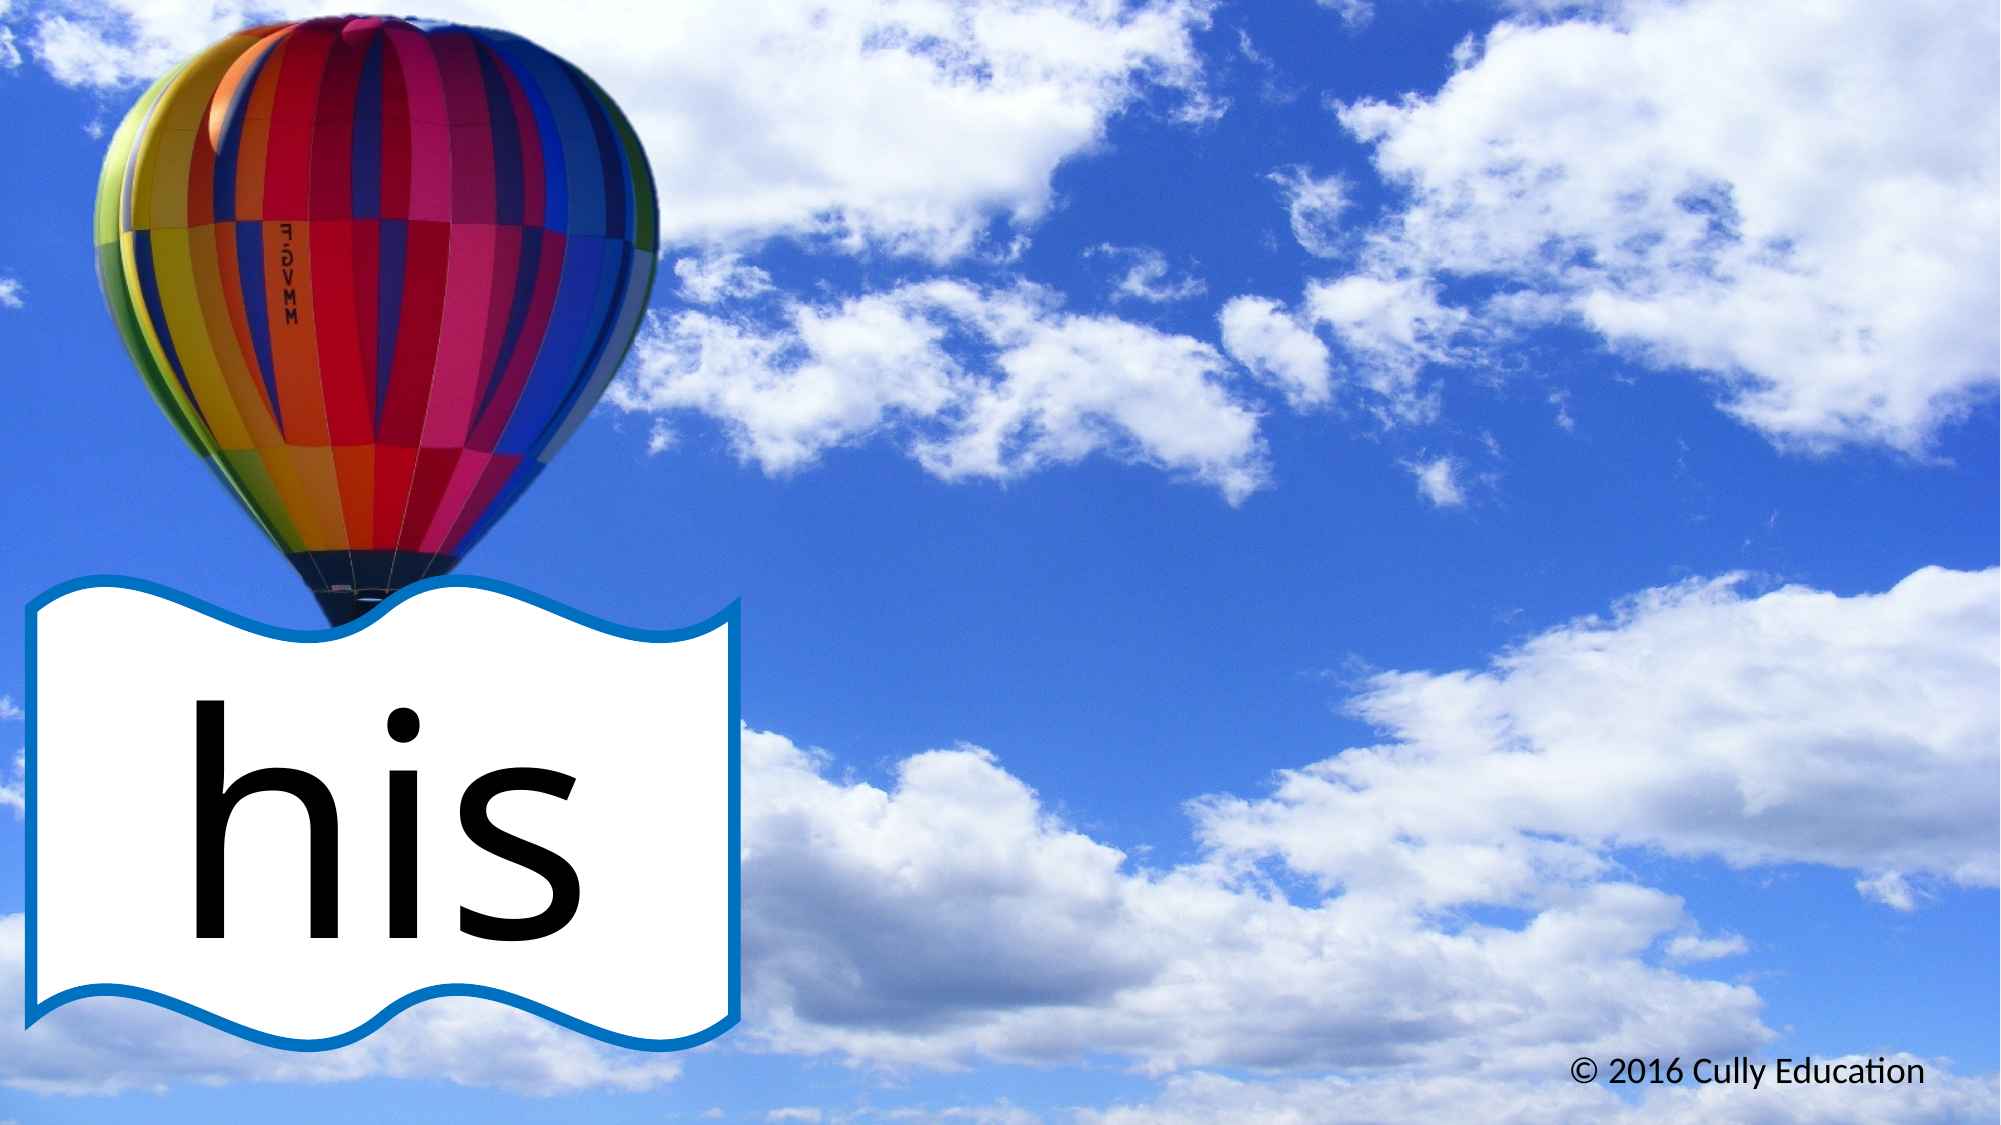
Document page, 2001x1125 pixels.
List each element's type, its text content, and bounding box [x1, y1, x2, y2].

text_box © 2016 Cully Education [1553, 1038, 2000, 1099]
text_box his [30, 814, 736, 1047]
picture [0, 0, 2001, 1125]
